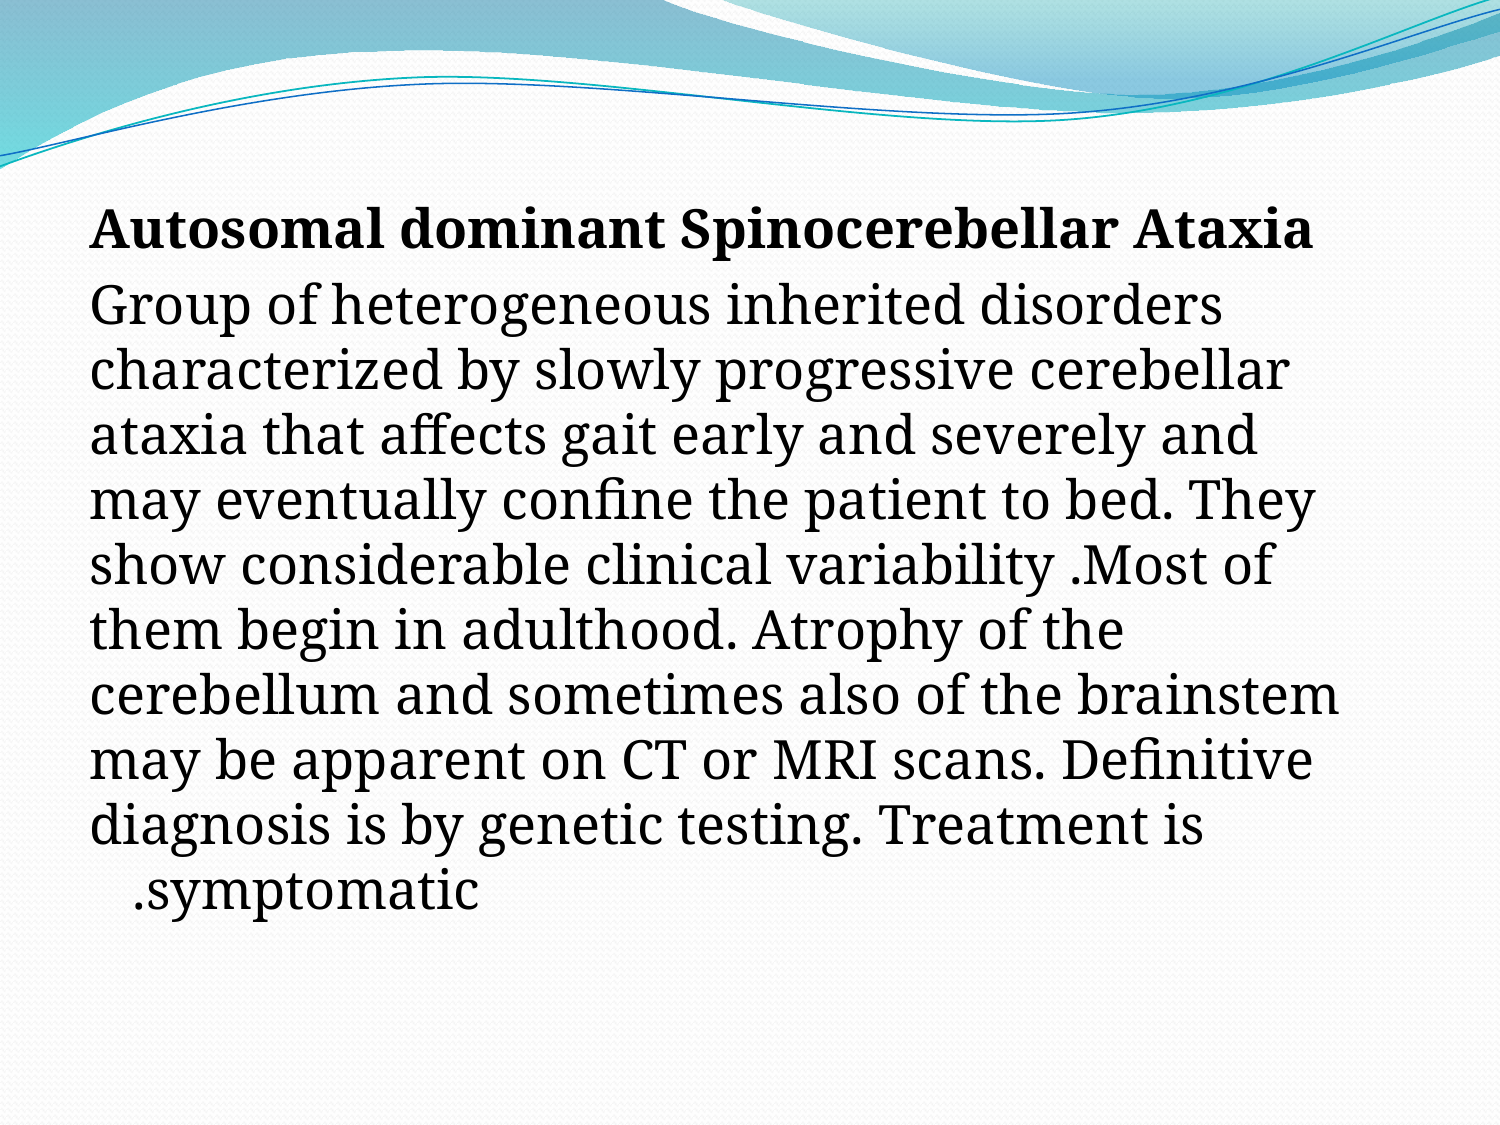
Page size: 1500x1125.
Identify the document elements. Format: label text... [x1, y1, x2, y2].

list Autosomal dominant Spinocerebellar Ataxia Group of heterogeneous inherited disorders characterized by slowly progressive cerebellar ataxia that affects gait early and severely and may eventually confine the patient to bed. They show considerable clinical variability .Most of them begin in adulthood. Atrophy of the cerebellum and sometimes also of the brainstem may be apparent on CT or MRI scans. Definitive diagnosis is by genetic testing. Treatment is symptomatic. [75, 187, 1425, 1038]
title [75, 115, 1425, 187]
